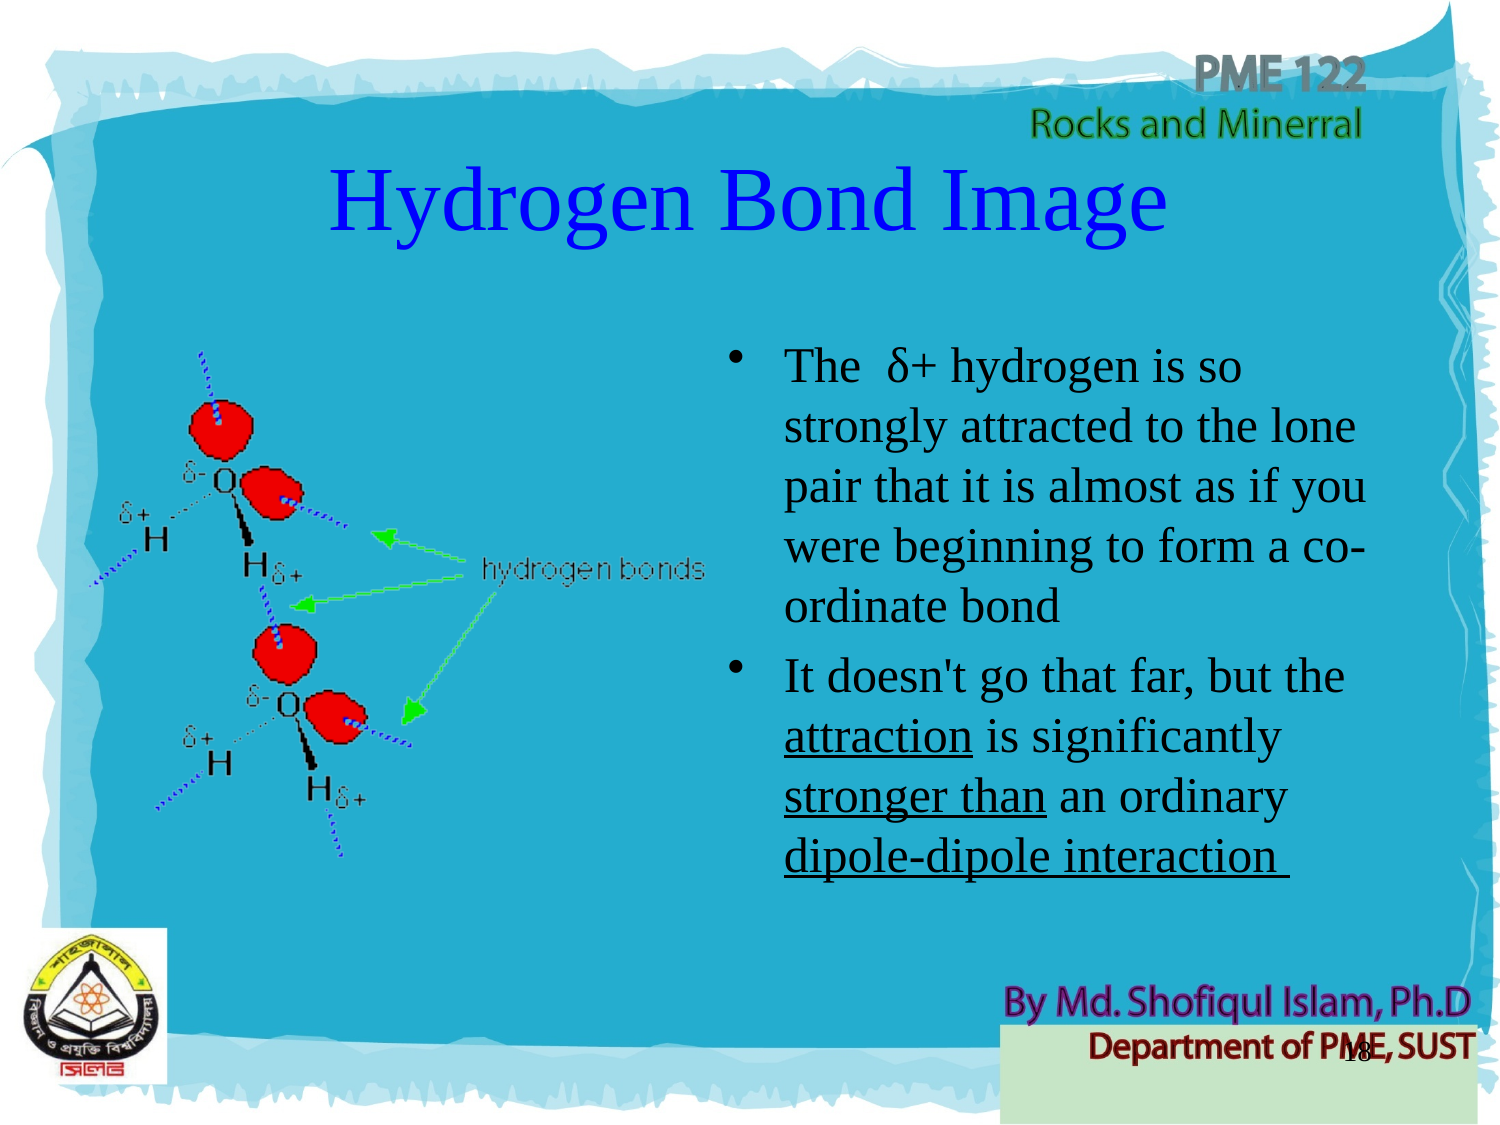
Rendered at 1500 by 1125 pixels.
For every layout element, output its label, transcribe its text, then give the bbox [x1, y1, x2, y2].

list The δ+ hydrogen is so strongly attracted to the lone pair that it is almost as if you were beginning to form a co-ordinate bond It doesn't go that far, but the attraction is significantly stronger than an ordinary dipole-dipole interaction [712, 324, 1388, 1001]
slide_number 18 [1074, 1024, 1388, 1101]
picture [0, 0, 1500, 1125]
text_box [87, 349, 713, 864]
title Hydrogen Bond Image [112, 99, 1388, 288]
